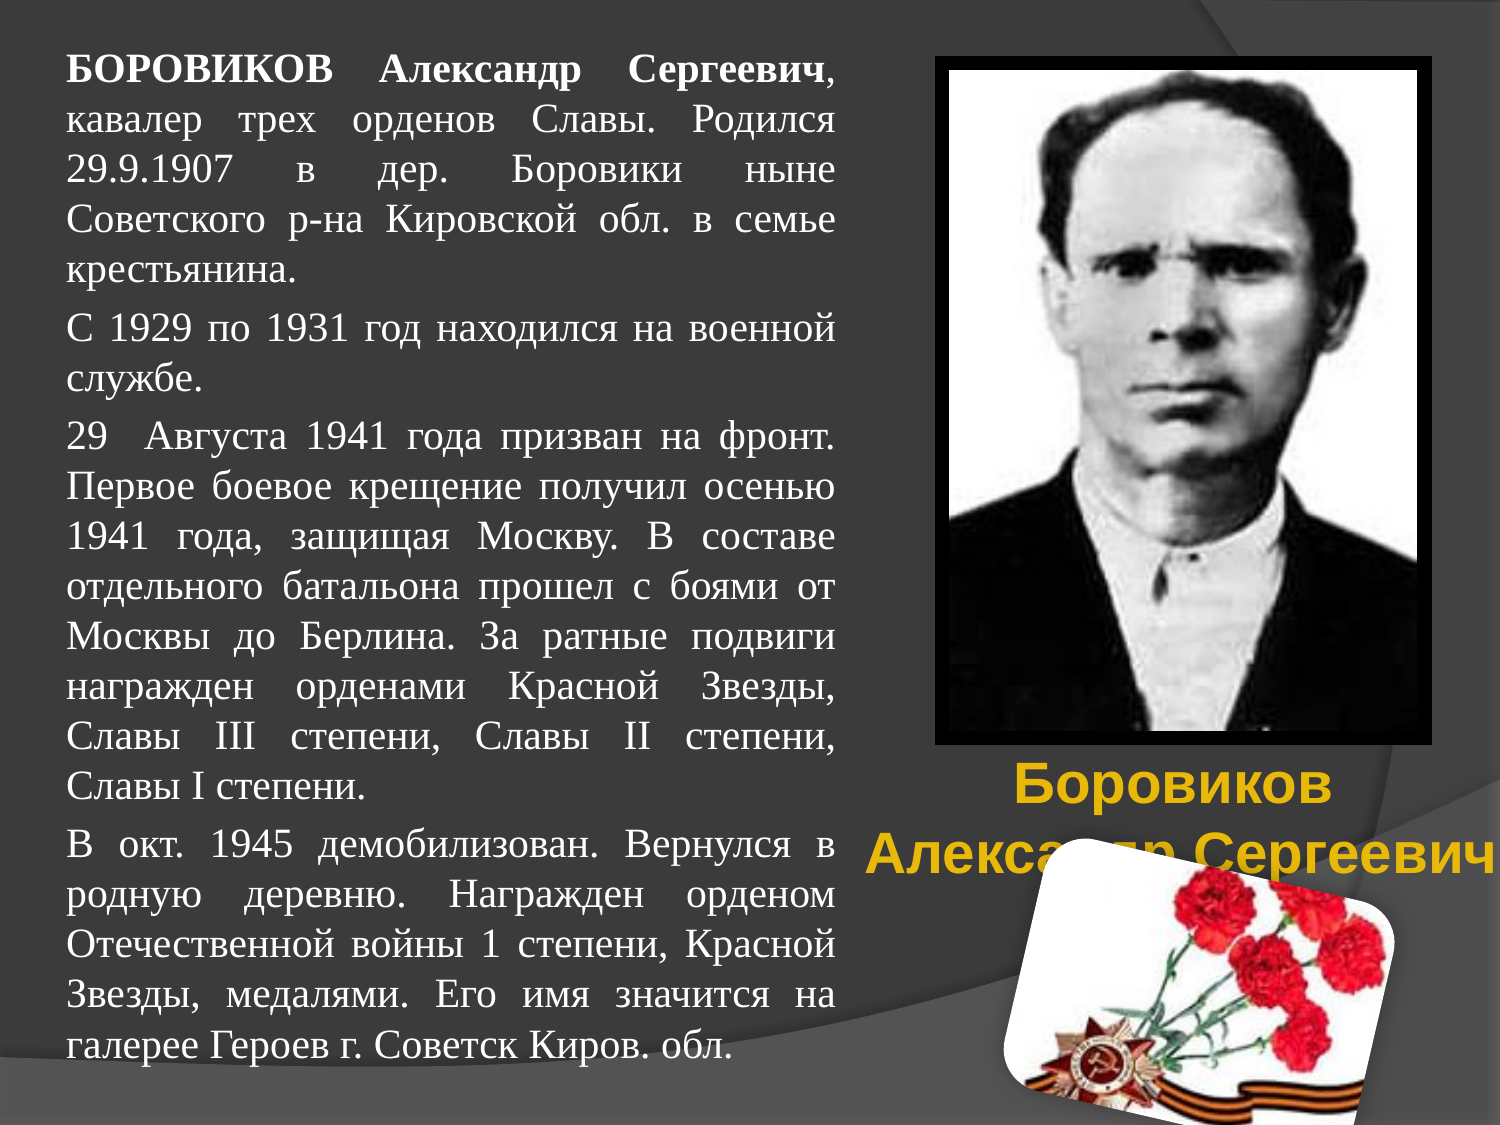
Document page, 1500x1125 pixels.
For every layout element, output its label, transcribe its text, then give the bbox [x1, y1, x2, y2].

text_box Боровиков Александр Сергеевич [820, 738, 1500, 893]
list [948, 70, 1418, 731]
picture [1388, 920, 1395, 977]
picture [1049, 838, 1175, 858]
list БОРОВИКОВ Александр Сергеевич, кавалер трех орденов Славы. Родился 29.9.1907 в дер. Боровики ныне Советского р-на Кировской обл. в семье крестьянина. С 1929 по 1931 год находился на военной службе. 29 Августа 1941 года призван на фронт. Первое боевое крещение получил осенью 1941 года, защищая Москву. В составе отдельного батальона прошел с боями от Москвы до Берлина. За ратные подвиги награжден орденами Красной Звезды, Славы III степени, Славы II степени, Славы I степени. В окт. 1945 демобилизован. Вернулся в родную деревню. Награжден орденом Отечественной войны 1 степени, Красной Звезды, медалями. Его имя значится на галерее Героев г. Советск Киров. обл. [58, 58, 844, 1067]
picture [1003, 1012, 1011, 1073]
picture [1019, 866, 1379, 1125]
